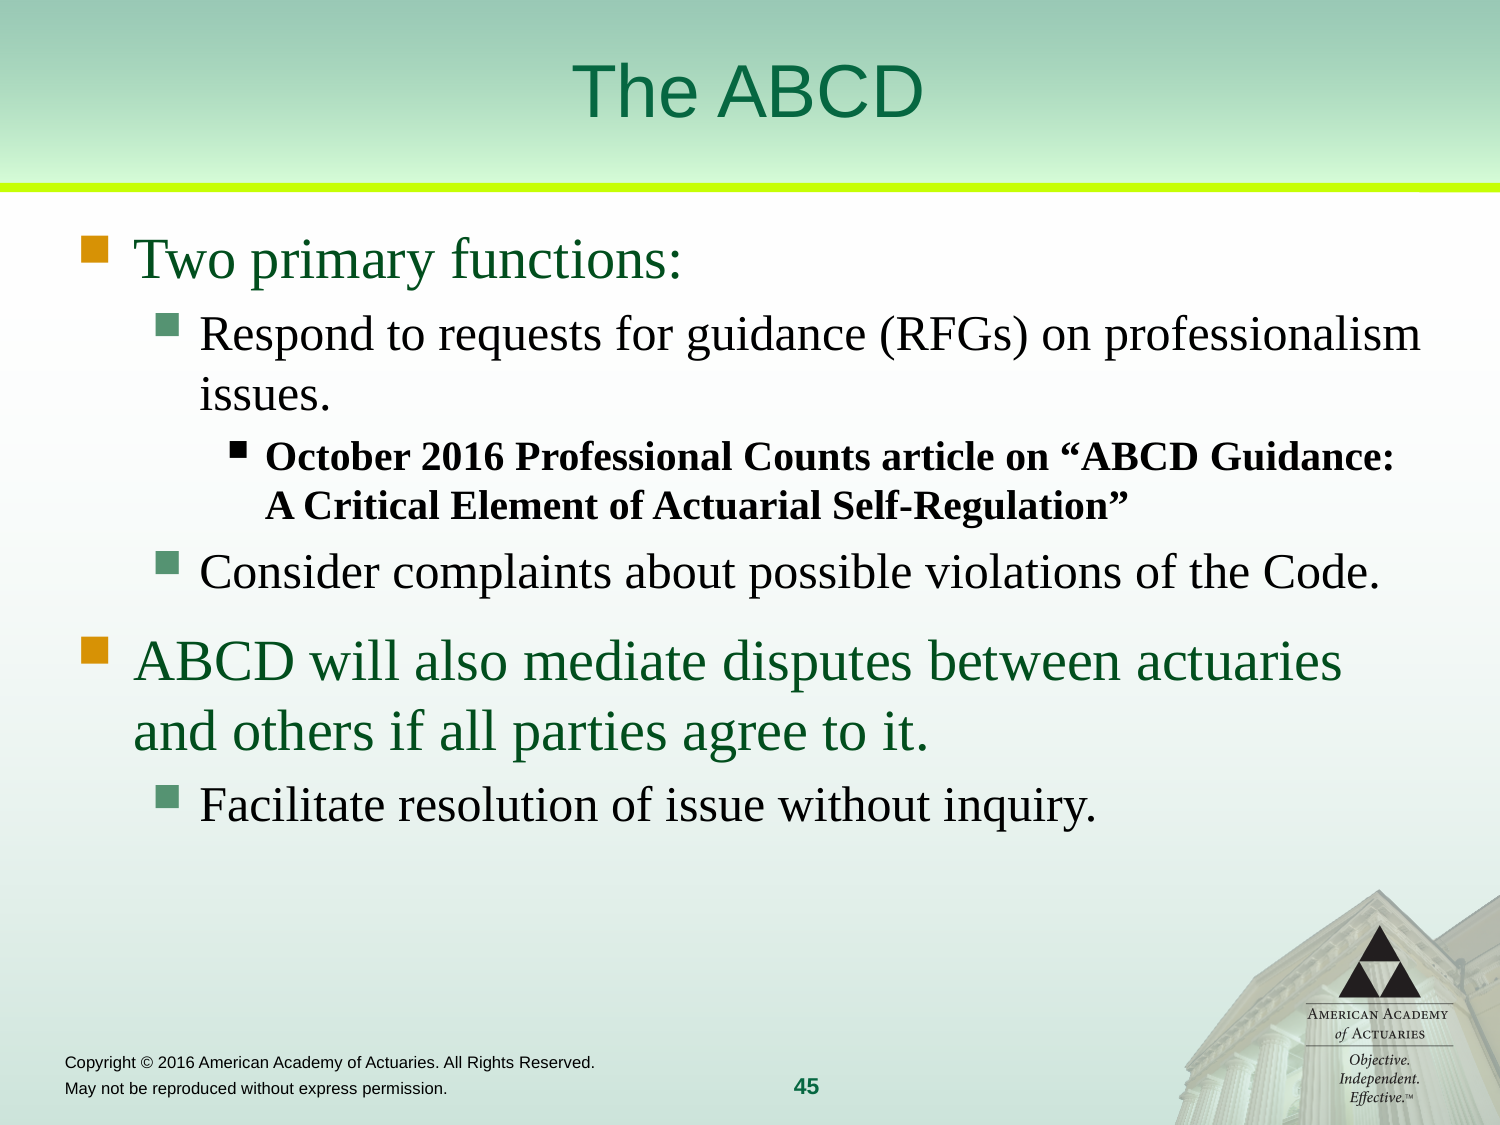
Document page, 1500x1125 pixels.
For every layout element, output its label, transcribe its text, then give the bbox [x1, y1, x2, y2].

title The ABCD [49, 0, 1447, 176]
list Two primary functions: Respond to requests for guidance (RFGs) on professionalism issues. October 2016 Professional Counts article on “ABCD Guidance: A Critical Element of Actuarial Self-Regulation” Consider complaints about possible violations of the Code. ABCD will also mediate disputes between actuaries and others if all parties agree to it. Facilitate resolution of issue without inquiry. [62, 212, 1438, 1006]
